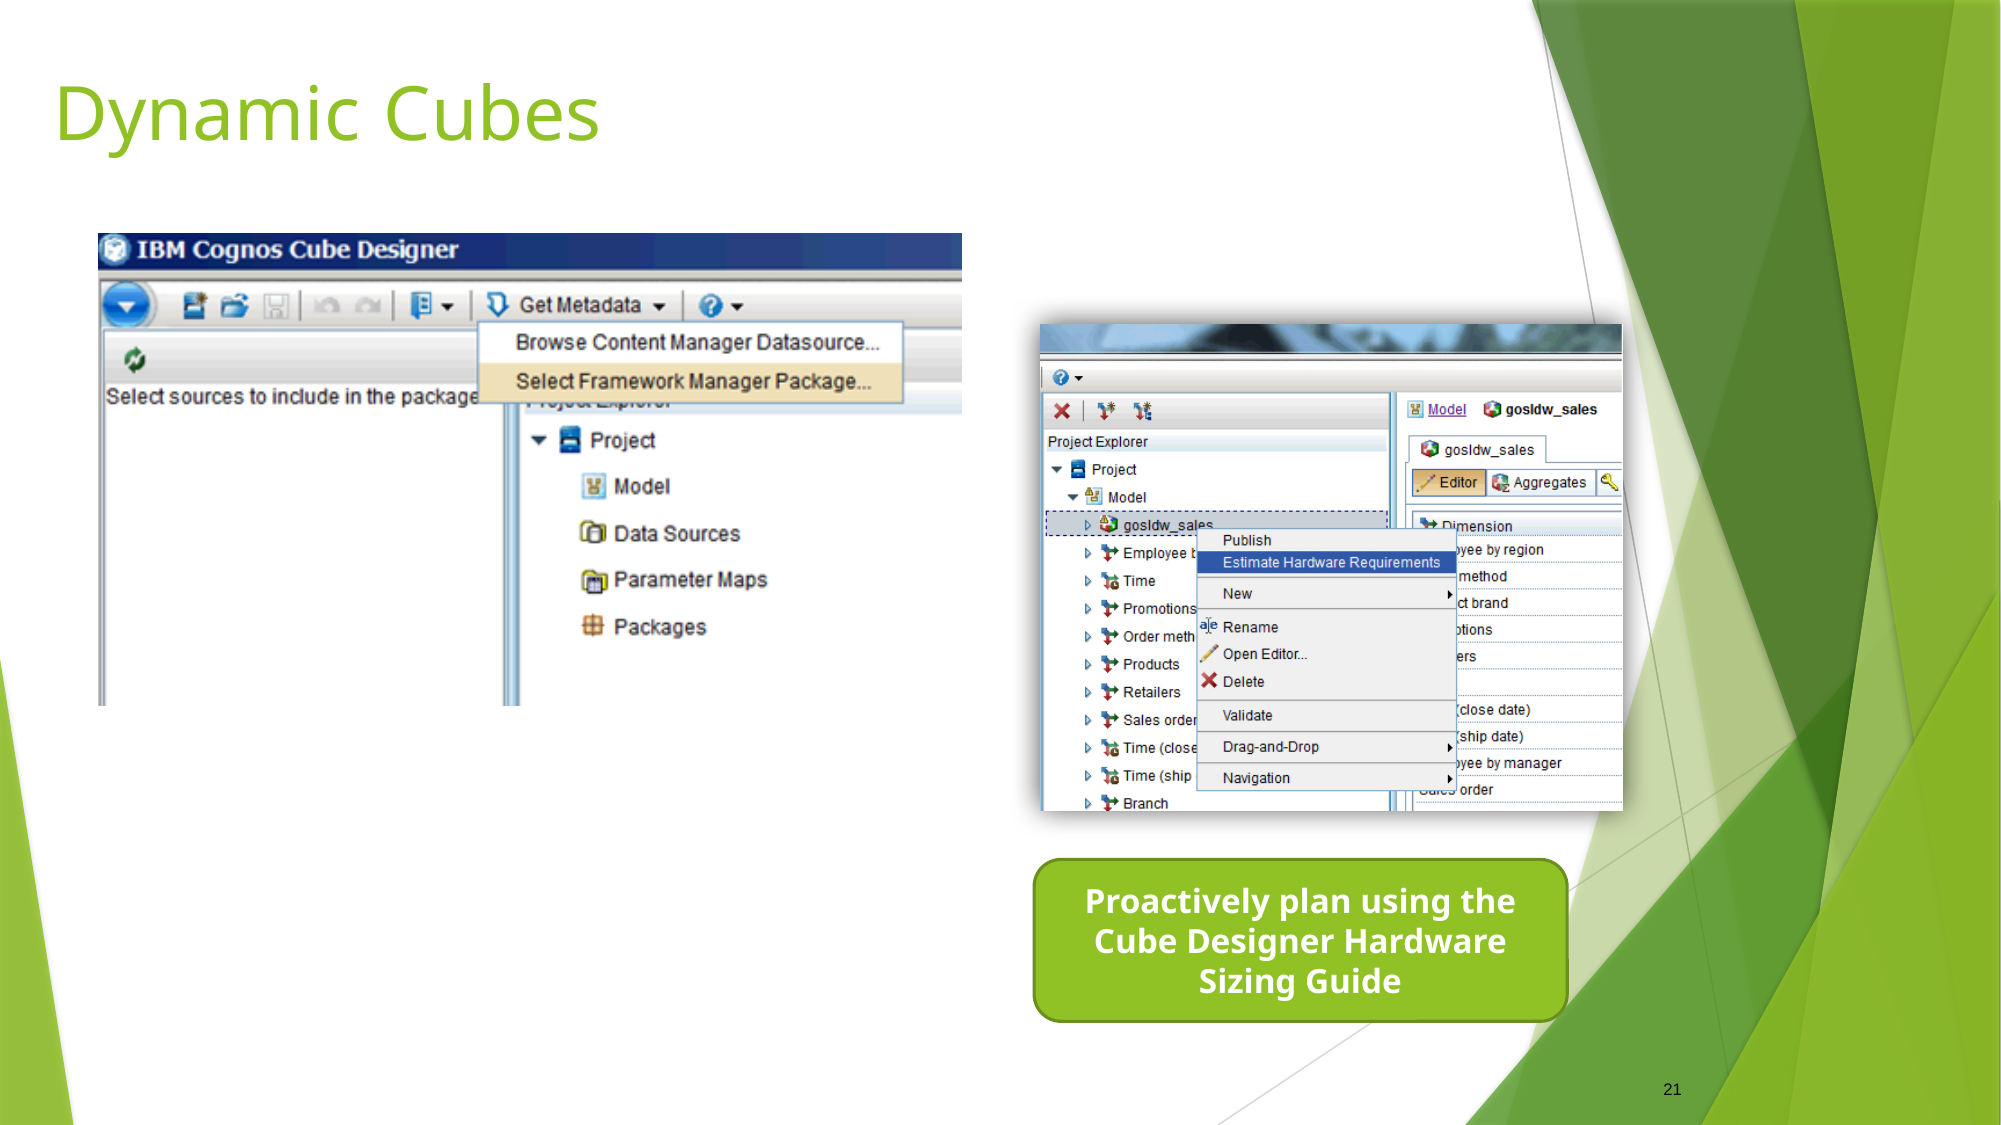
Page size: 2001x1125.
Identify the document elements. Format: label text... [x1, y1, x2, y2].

picture [97, 232, 963, 706]
picture [1039, 323, 1623, 811]
text_box Proactively plan using the Cube Designer Hardware Sizing Guide [1032, 857, 1569, 1023]
slide_number 21 [1603, 1067, 1697, 1110]
text_box Dynamic Cubes [38, 54, 1849, 209]
